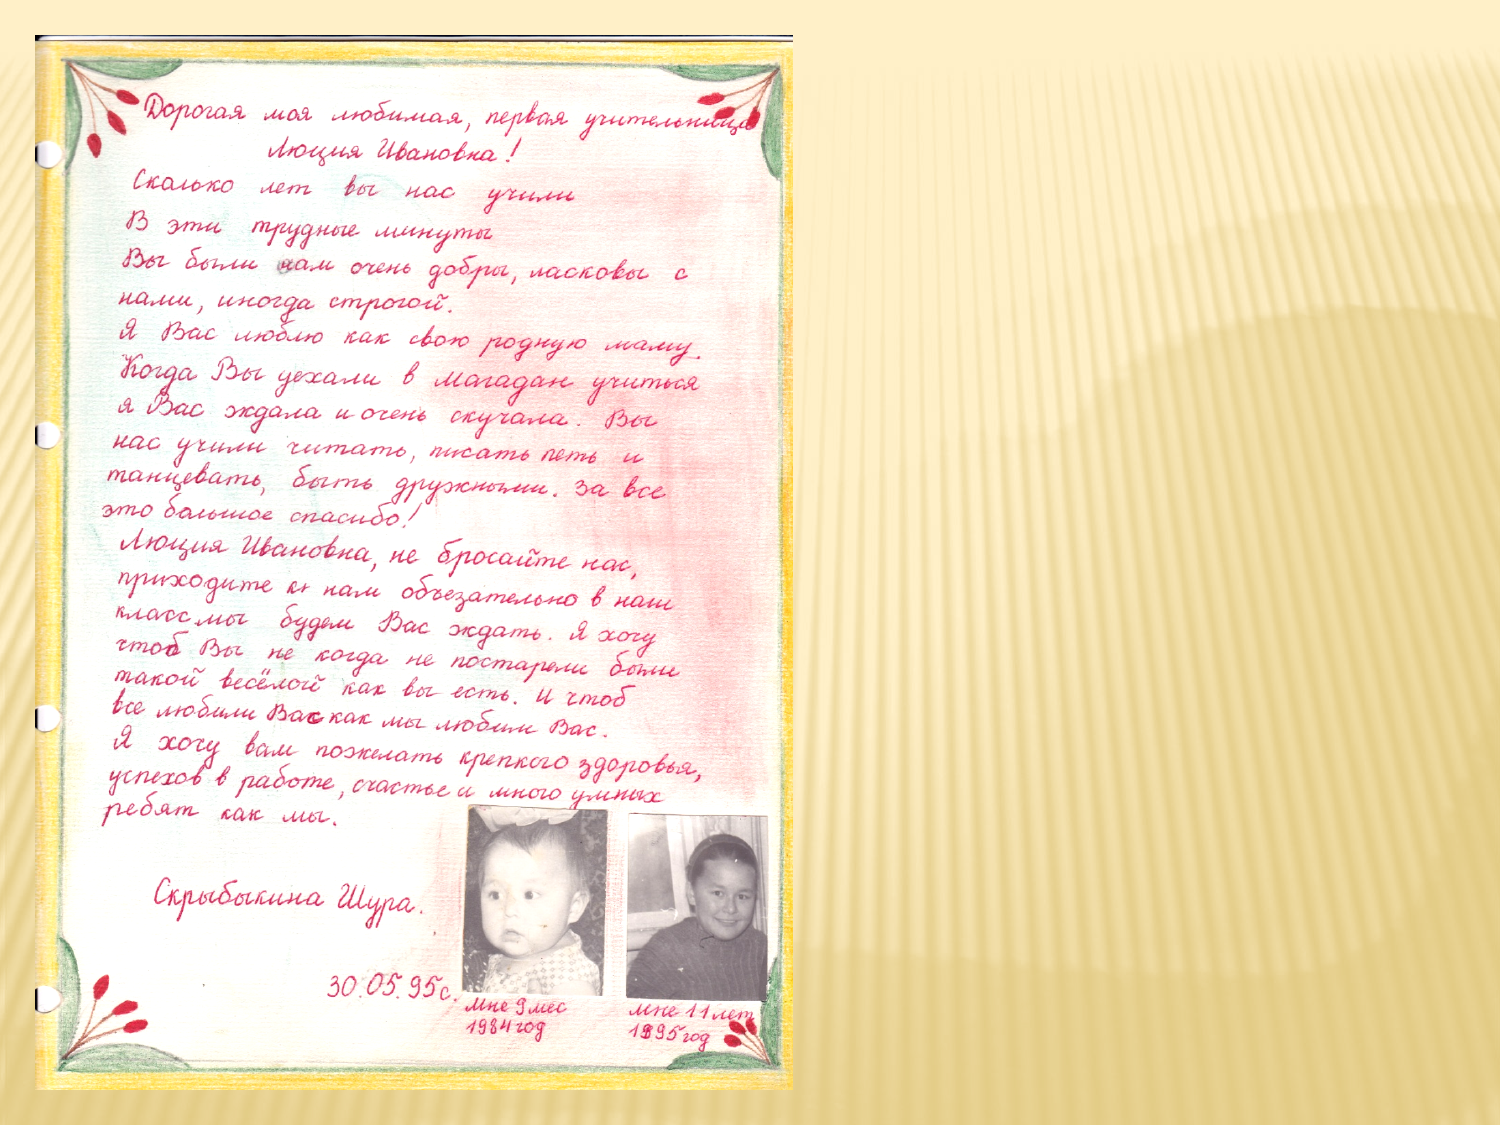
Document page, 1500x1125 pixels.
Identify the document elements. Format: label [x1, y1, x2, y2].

picture [34, 34, 794, 1091]
